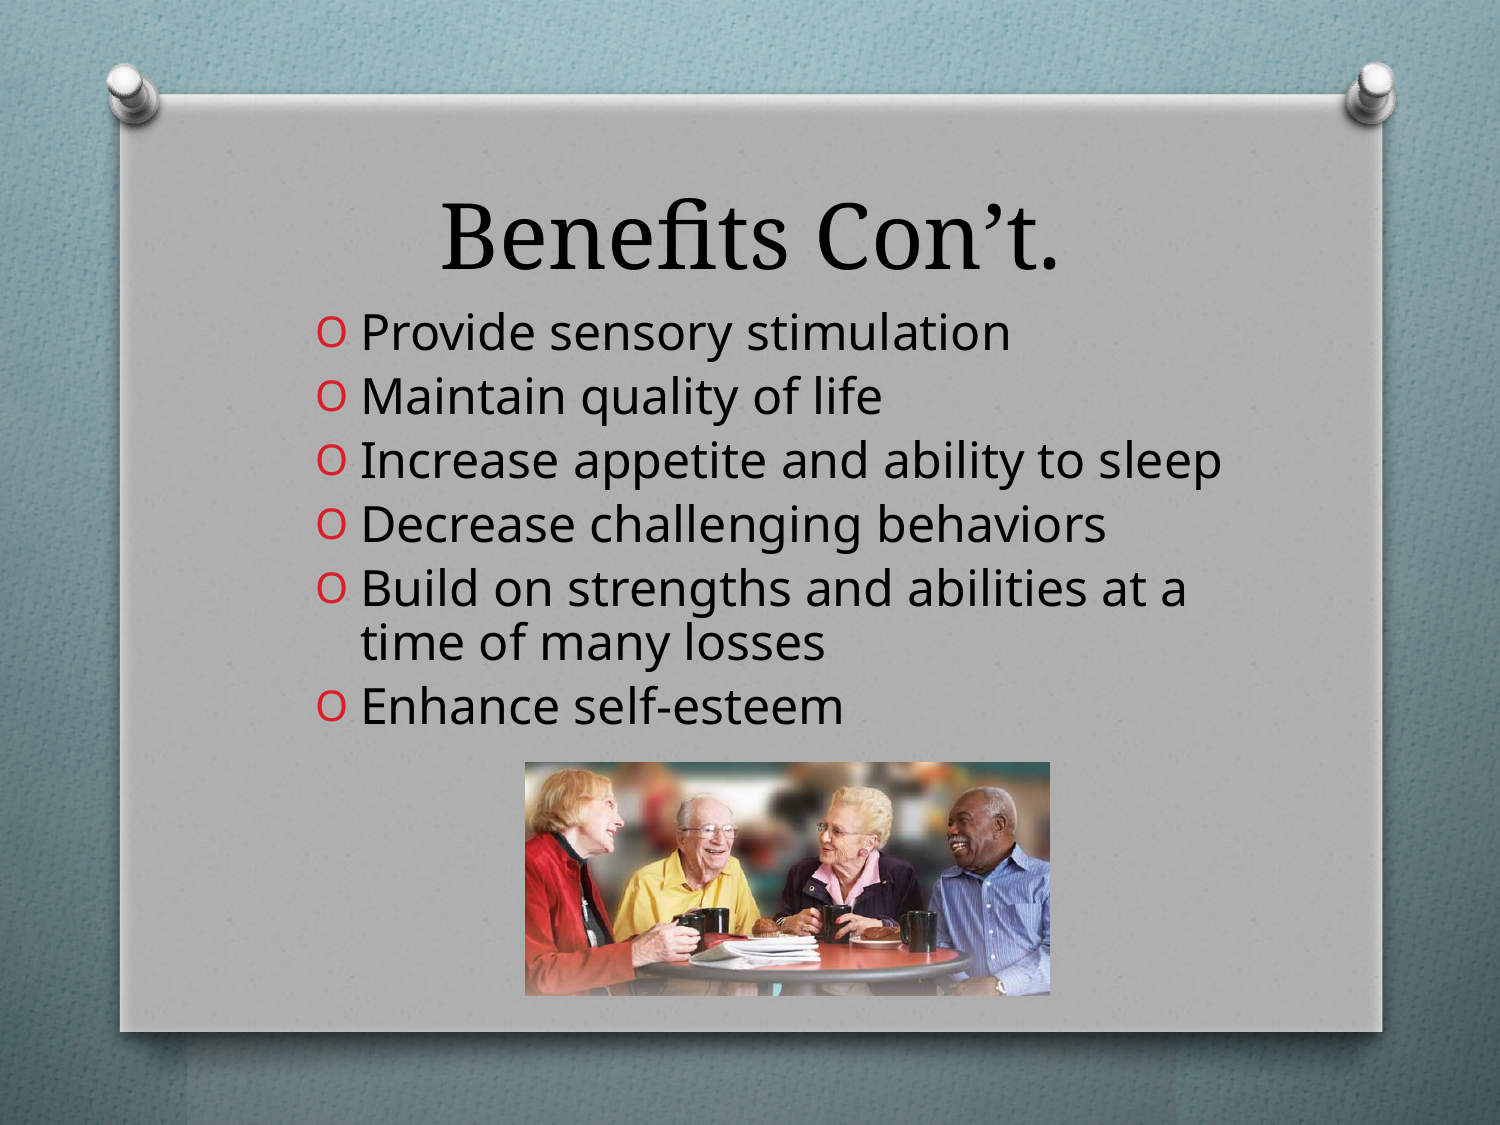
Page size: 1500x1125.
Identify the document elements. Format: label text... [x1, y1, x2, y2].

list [524, 762, 1051, 996]
picture [75, 29, 198, 153]
list Provide sensory stimulation Maintain quality of life Increase appetite and ability to sleep Decrease challenging behaviors Build on strengths and abilities at a time of many losses Enhance self-esteem [300, 299, 1290, 939]
picture [1317, 35, 1439, 156]
title Benefits Con’t. [179, 134, 1323, 332]
